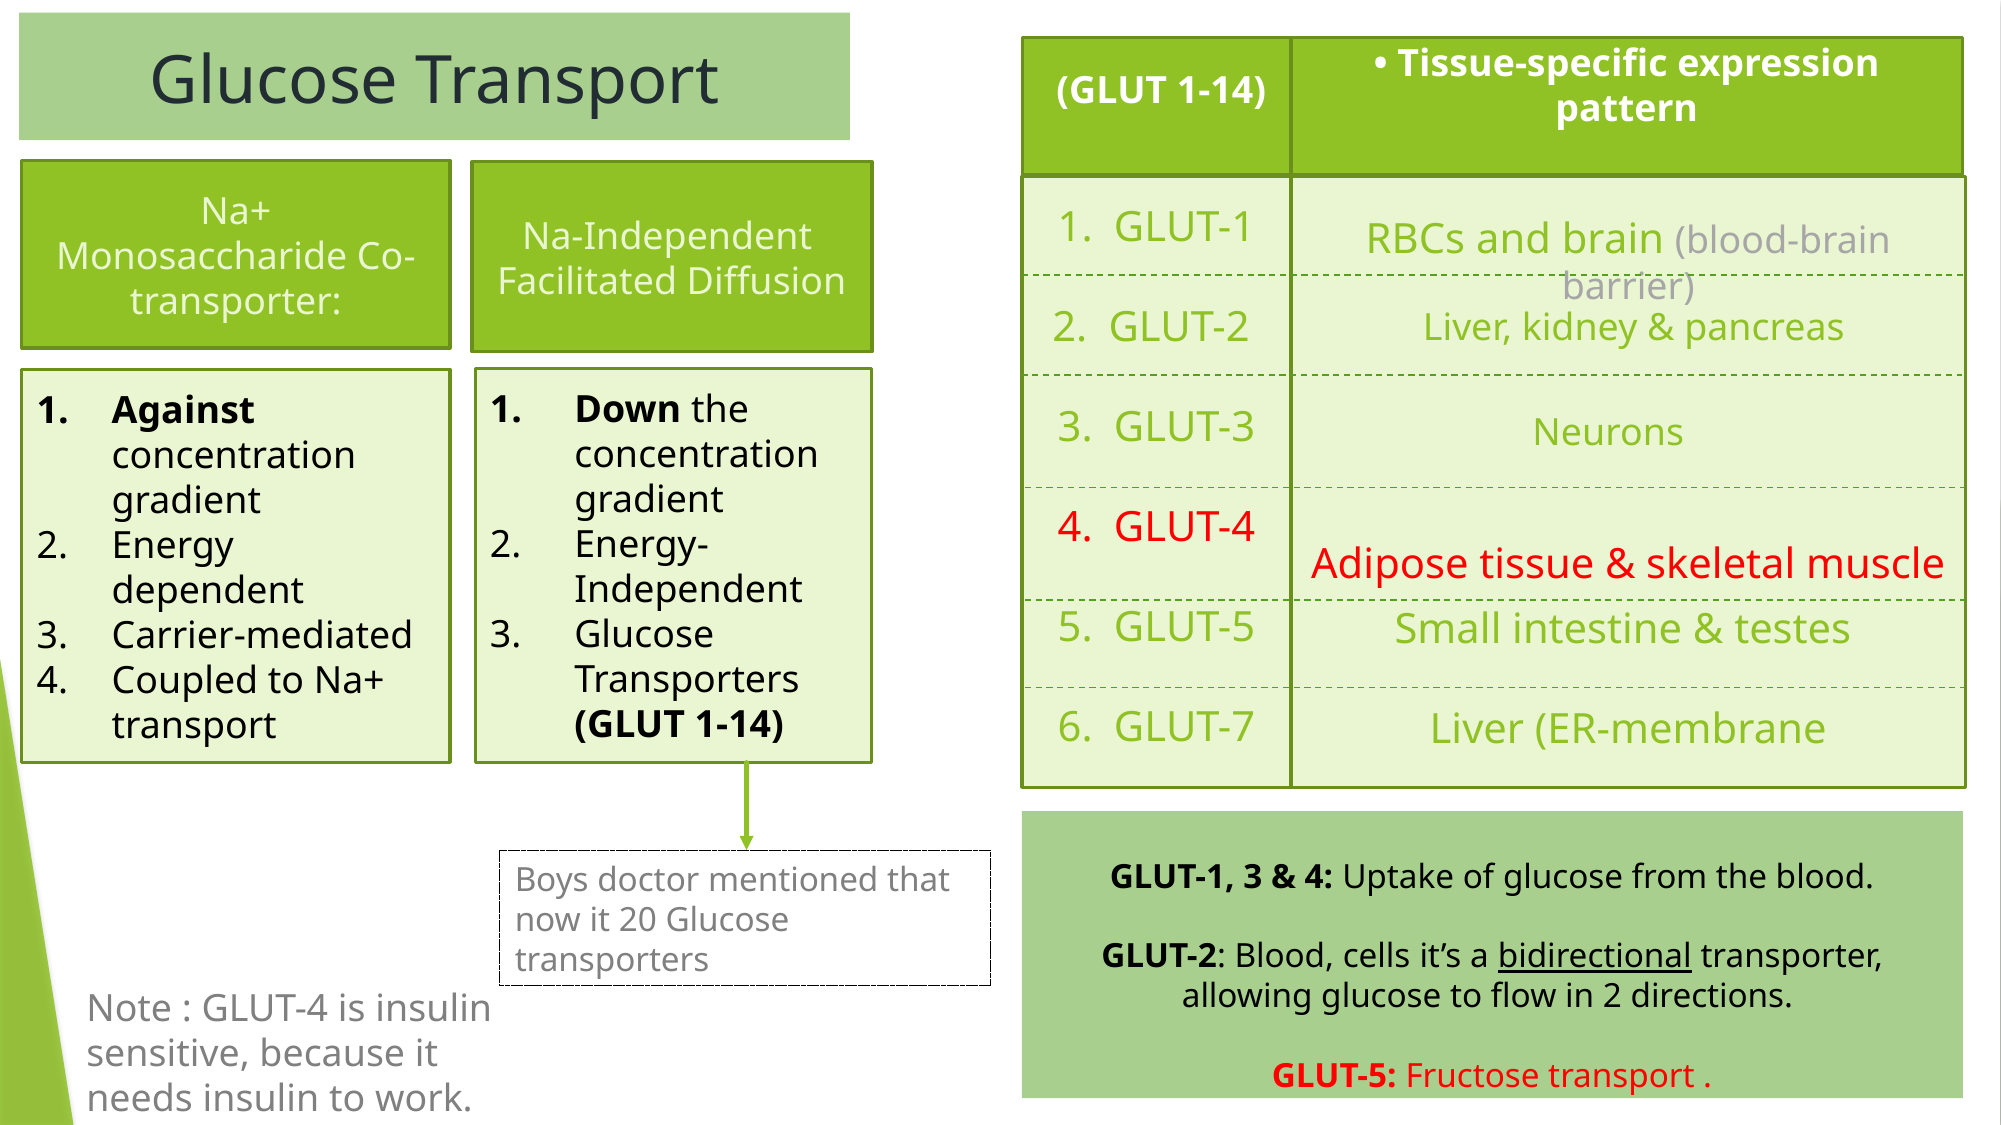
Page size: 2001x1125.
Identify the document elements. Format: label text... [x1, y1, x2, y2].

text_box Boys doctor mentioned that now it 20 Glucose transporters [499, 850, 991, 986]
text_box RBCs and brain (blood-brain barrier) Adipose tissue & skeletal muscle Small intestine & testes Liver (ER-membrane [1289, 494, 1967, 599]
text_box Glucose Transport [19, 12, 850, 141]
text_box Against concentration gradient Energy dependent Carrier-mediated Coupled to Na+ transport [20, 368, 452, 764]
text_box Down the concentration gradient Energy-Independent Glucose Transporters (GLUT 1-14) [474, 367, 873, 764]
text_box Na-Independent Facilitated Diffusion [470, 160, 874, 353]
text_box Na+ Monosaccharide Co-transporter: [20, 159, 452, 350]
text_box GLUT-1 GLUT-2 GLUT-3 GLUT-4 GLUT-5 GLUT-7 [1020, 175, 1289, 276]
text_box Note : GLUT-4 is insulin sensitive, because it needs insulin to work. [71, 976, 529, 1125]
text_box • Tissue-specific expression pattern [1289, 36, 1964, 175]
text_box RBCs and brain (blood-brain barrier) Adipose tissue & skeletal muscle Small intestine & testes Liver (ER-membrane [1289, 694, 1967, 789]
text_box GLUT-1, 3 & 4: Uptake of glucose from the blood. GLUT-2: Blood, cells it’s a bidirectional transporter, allowing glucose to flow in 2 directions. GLUT-5: Fructose transport . [1021, 811, 1963, 1099]
text_box [1173, 0, 2000, 1125]
text_box (GLUT 1-14) [1021, 36, 1289, 175]
text_box GLUT-1 GLUT-2 GLUT-3 GLUT-4 GLUT-5 GLUT-7 [1020, 282, 1289, 374]
text_box RBCs and brain (blood-brain barrier) Adipose tissue & skeletal muscle Small intestine & testes Liver (ER-membrane [1289, 175, 1967, 486]
text_box RBCs and brain (blood-brain barrier) Adipose tissue & skeletal muscle Small intestine & testes Liver (ER-membrane [1289, 606, 1967, 686]
text_box GLUT-1 GLUT-2 GLUT-3 GLUT-4 GLUT-5 GLUT-7 [1020, 382, 1289, 789]
text_box Neurons [1517, 400, 1739, 461]
text_box Liver, kidney & pancreas [1374, 295, 1913, 356]
